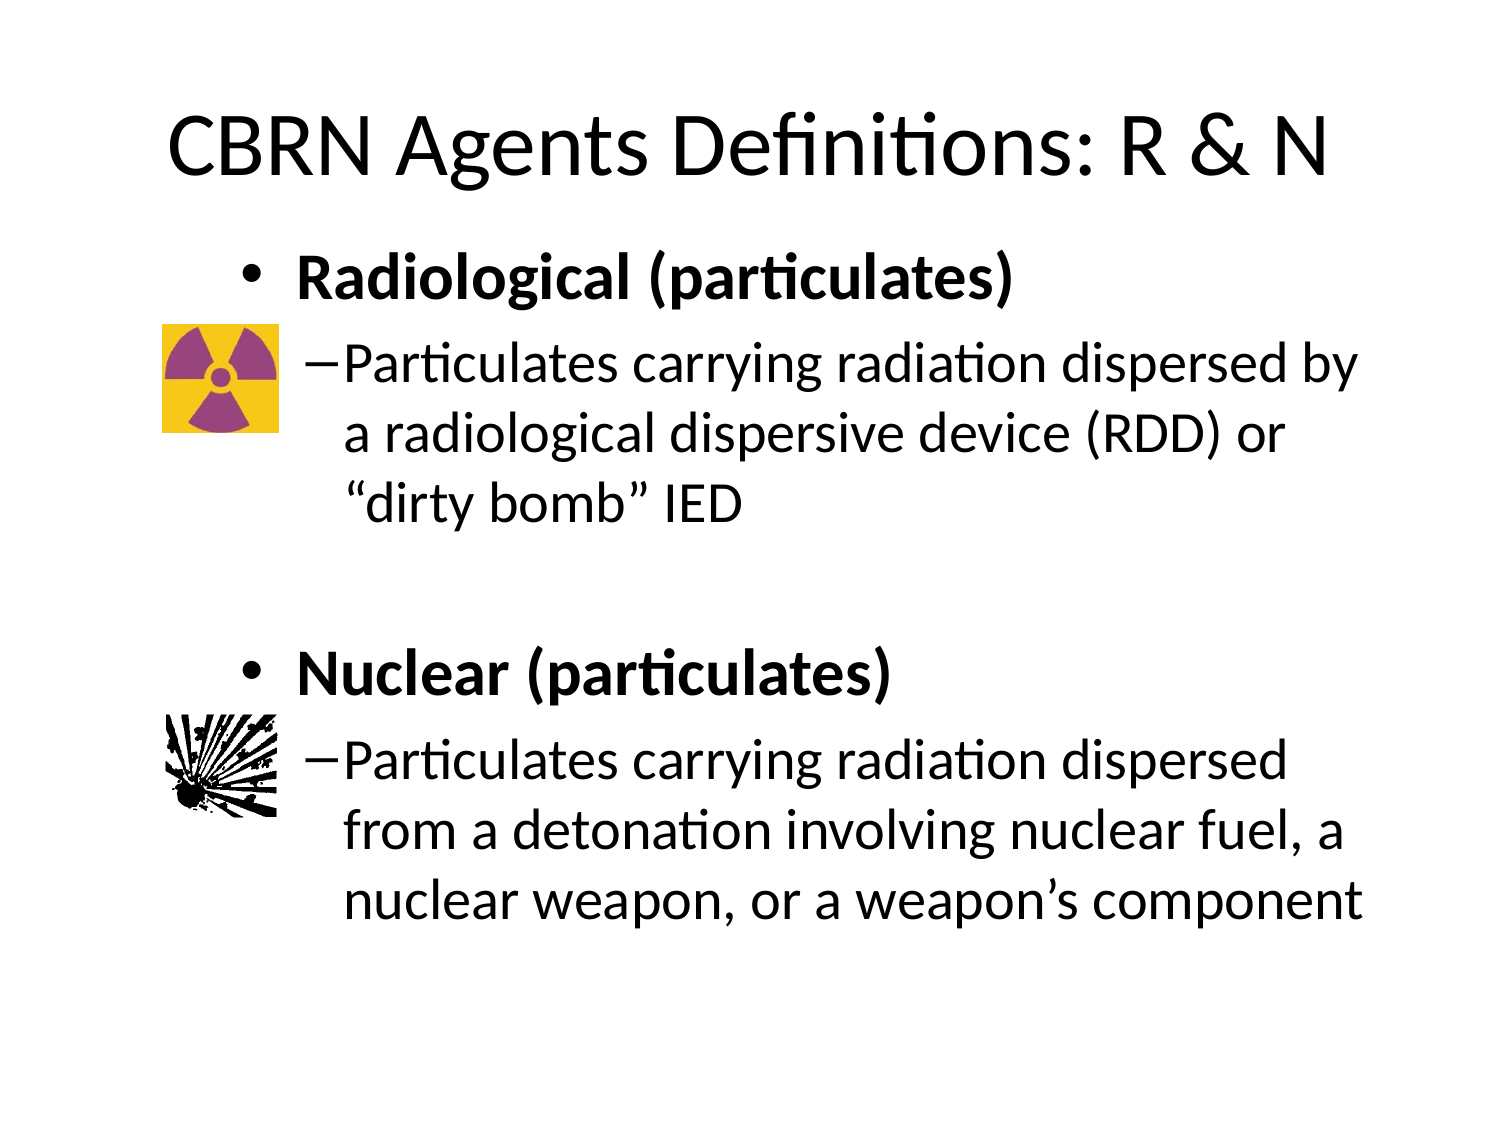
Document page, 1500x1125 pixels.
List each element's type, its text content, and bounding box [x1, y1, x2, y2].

title CBRN Agents Definitions: R & N [75, 45, 1425, 233]
picture [162, 324, 279, 433]
list Radiological (particulates) Particulates carrying radiation dispersed by a radiological dispersive device (RDD) or “dirty bomb” IED Nuclear (particulates) Particulates carrying radiation dispersed from a detonation involving nuclear fuel, a nuclear weapon, or a weapon’s component [225, 224, 1411, 1050]
picture [162, 712, 279, 823]
